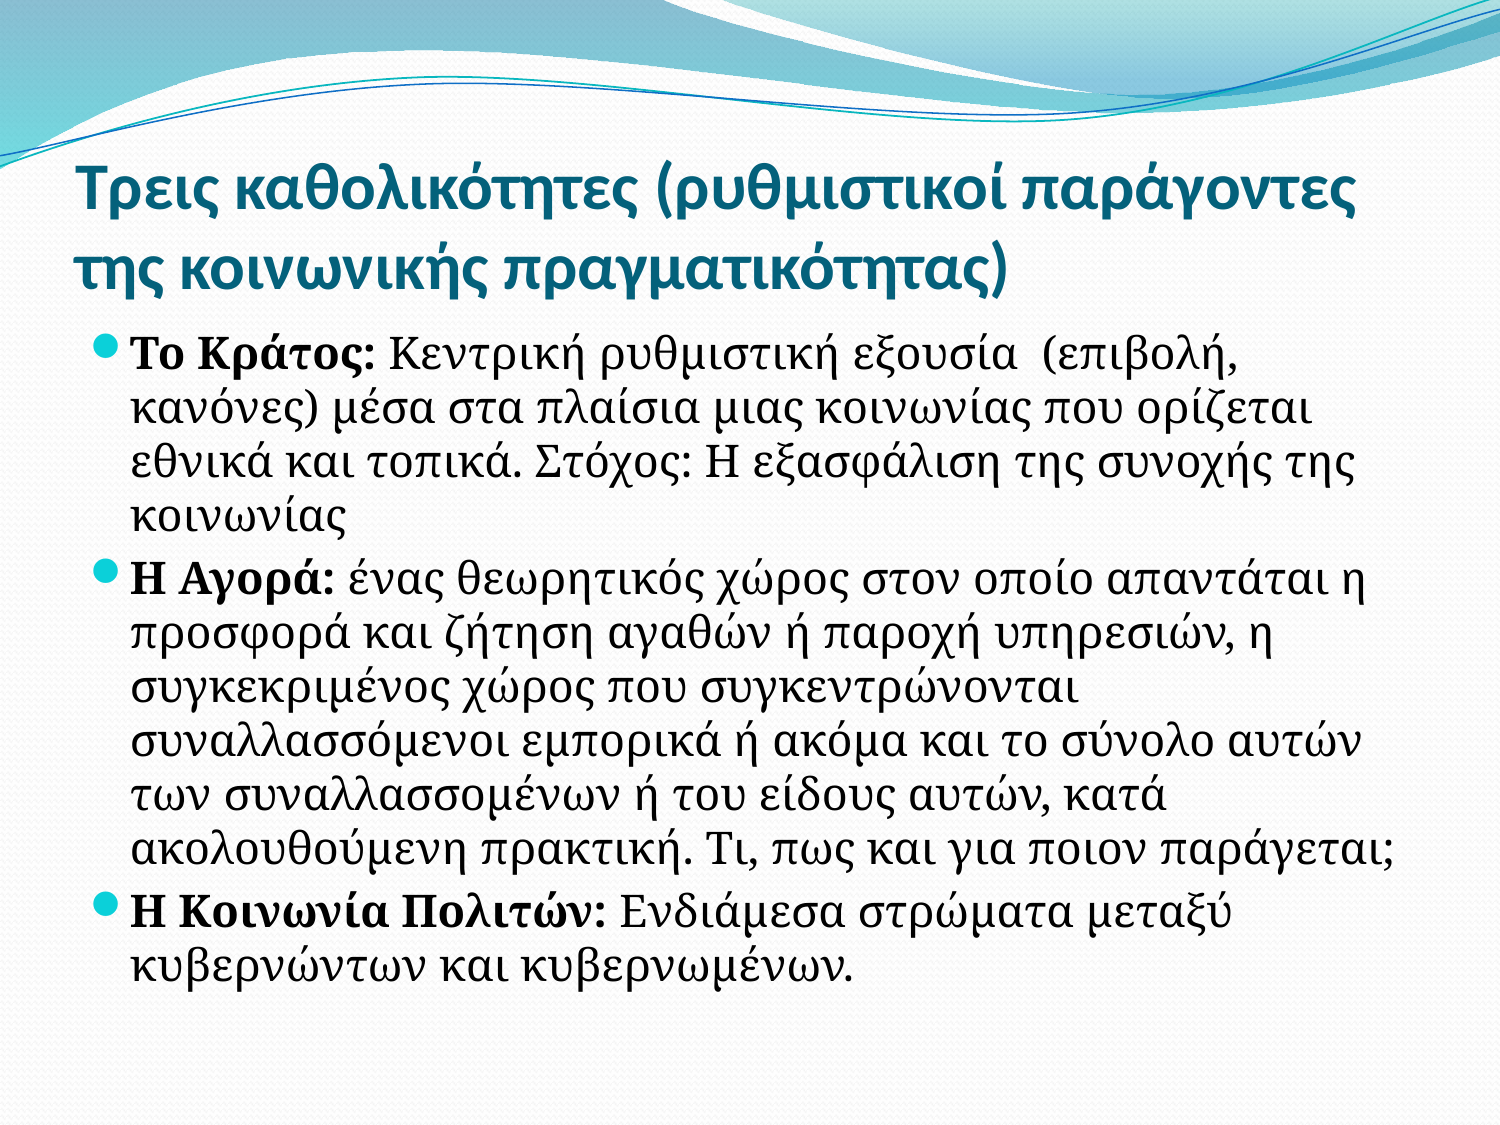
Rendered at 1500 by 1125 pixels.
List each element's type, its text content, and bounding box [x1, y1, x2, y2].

title Τρεις καθολικότητες (ρυθμιστικοί παράγοντες της κοινωνικής πραγματικότητας) [75, 115, 1425, 303]
list Το Κράτος: Κεντρική ρυθμιστική εξουσία (επιβολή, κανόνες) μέσα στα πλαίσια μιας κοινωνίας που ορίζεται εθνικά και τοπικά. Στόχος: Η εξασφάλιση της συνοχής της κοινωνίας Η Αγορά: ένας θεωρητικός χώρος στον οποίο απαντάται η προσφορά και ζήτηση αγαθών ή παροχή υπηρεσιών, η συγκεκριμένος χώρος που συγκεντρώνονται συναλλασσόμενοι εμπορικά ή ακόμα και το σύνολο αυτών των συναλλασσομένων ή του είδους αυτών, κατά ακολουθούμενη πρακτική. Τι, πως και για ποιον παράγεται; Η Κοινωνία Πολιτών: Ενδιάμεσα στρώματα μεταξύ κυβερνώντων και κυβερνωμένων. [75, 317, 1425, 1038]
